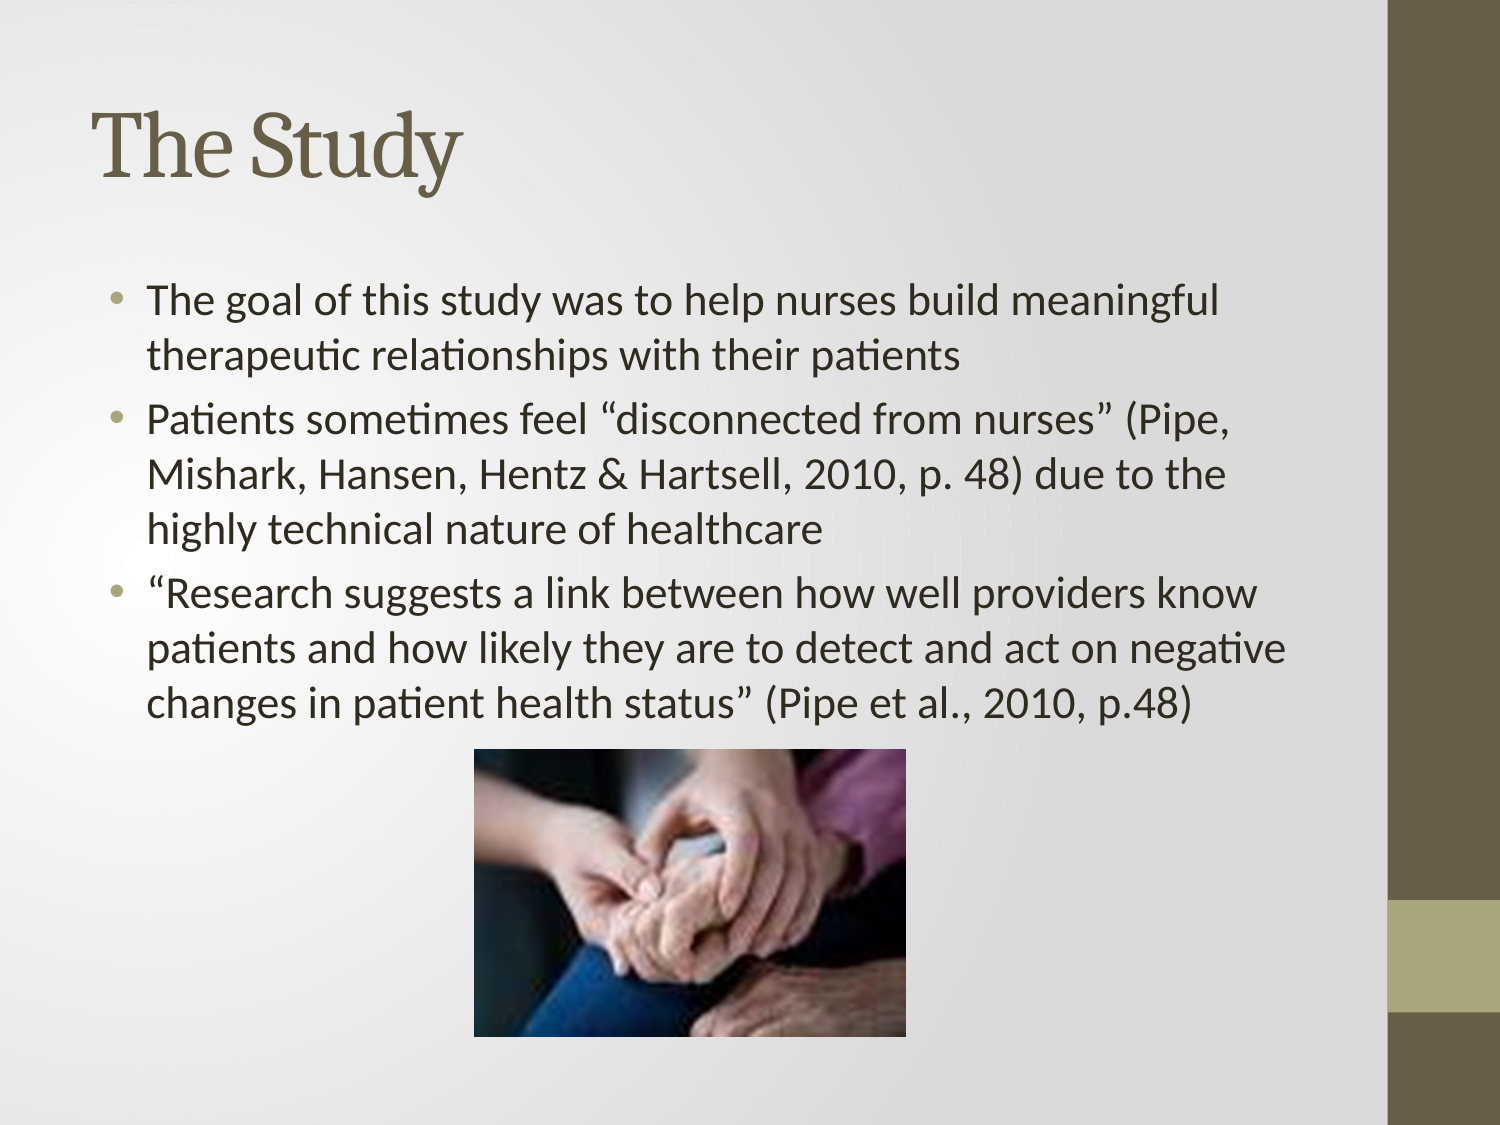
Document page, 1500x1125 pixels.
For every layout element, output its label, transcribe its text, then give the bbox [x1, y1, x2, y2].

title The Study [75, 45, 1325, 233]
picture [474, 749, 907, 1038]
list The goal of this study was to help nurses build meaningful therapeutic relationships with their patients Patients sometimes feel “disconnected from nurses” (Pipe, Mishark, Hansen, Hentz & Hartsell, 2010, p. 48) due to the highly technical nature of healthcare “Research suggests a link between how well providers know patients and how likely they are to detect and act on negative changes in patient health status” (Pipe et al., 2010, p.48) [75, 262, 1325, 1050]
